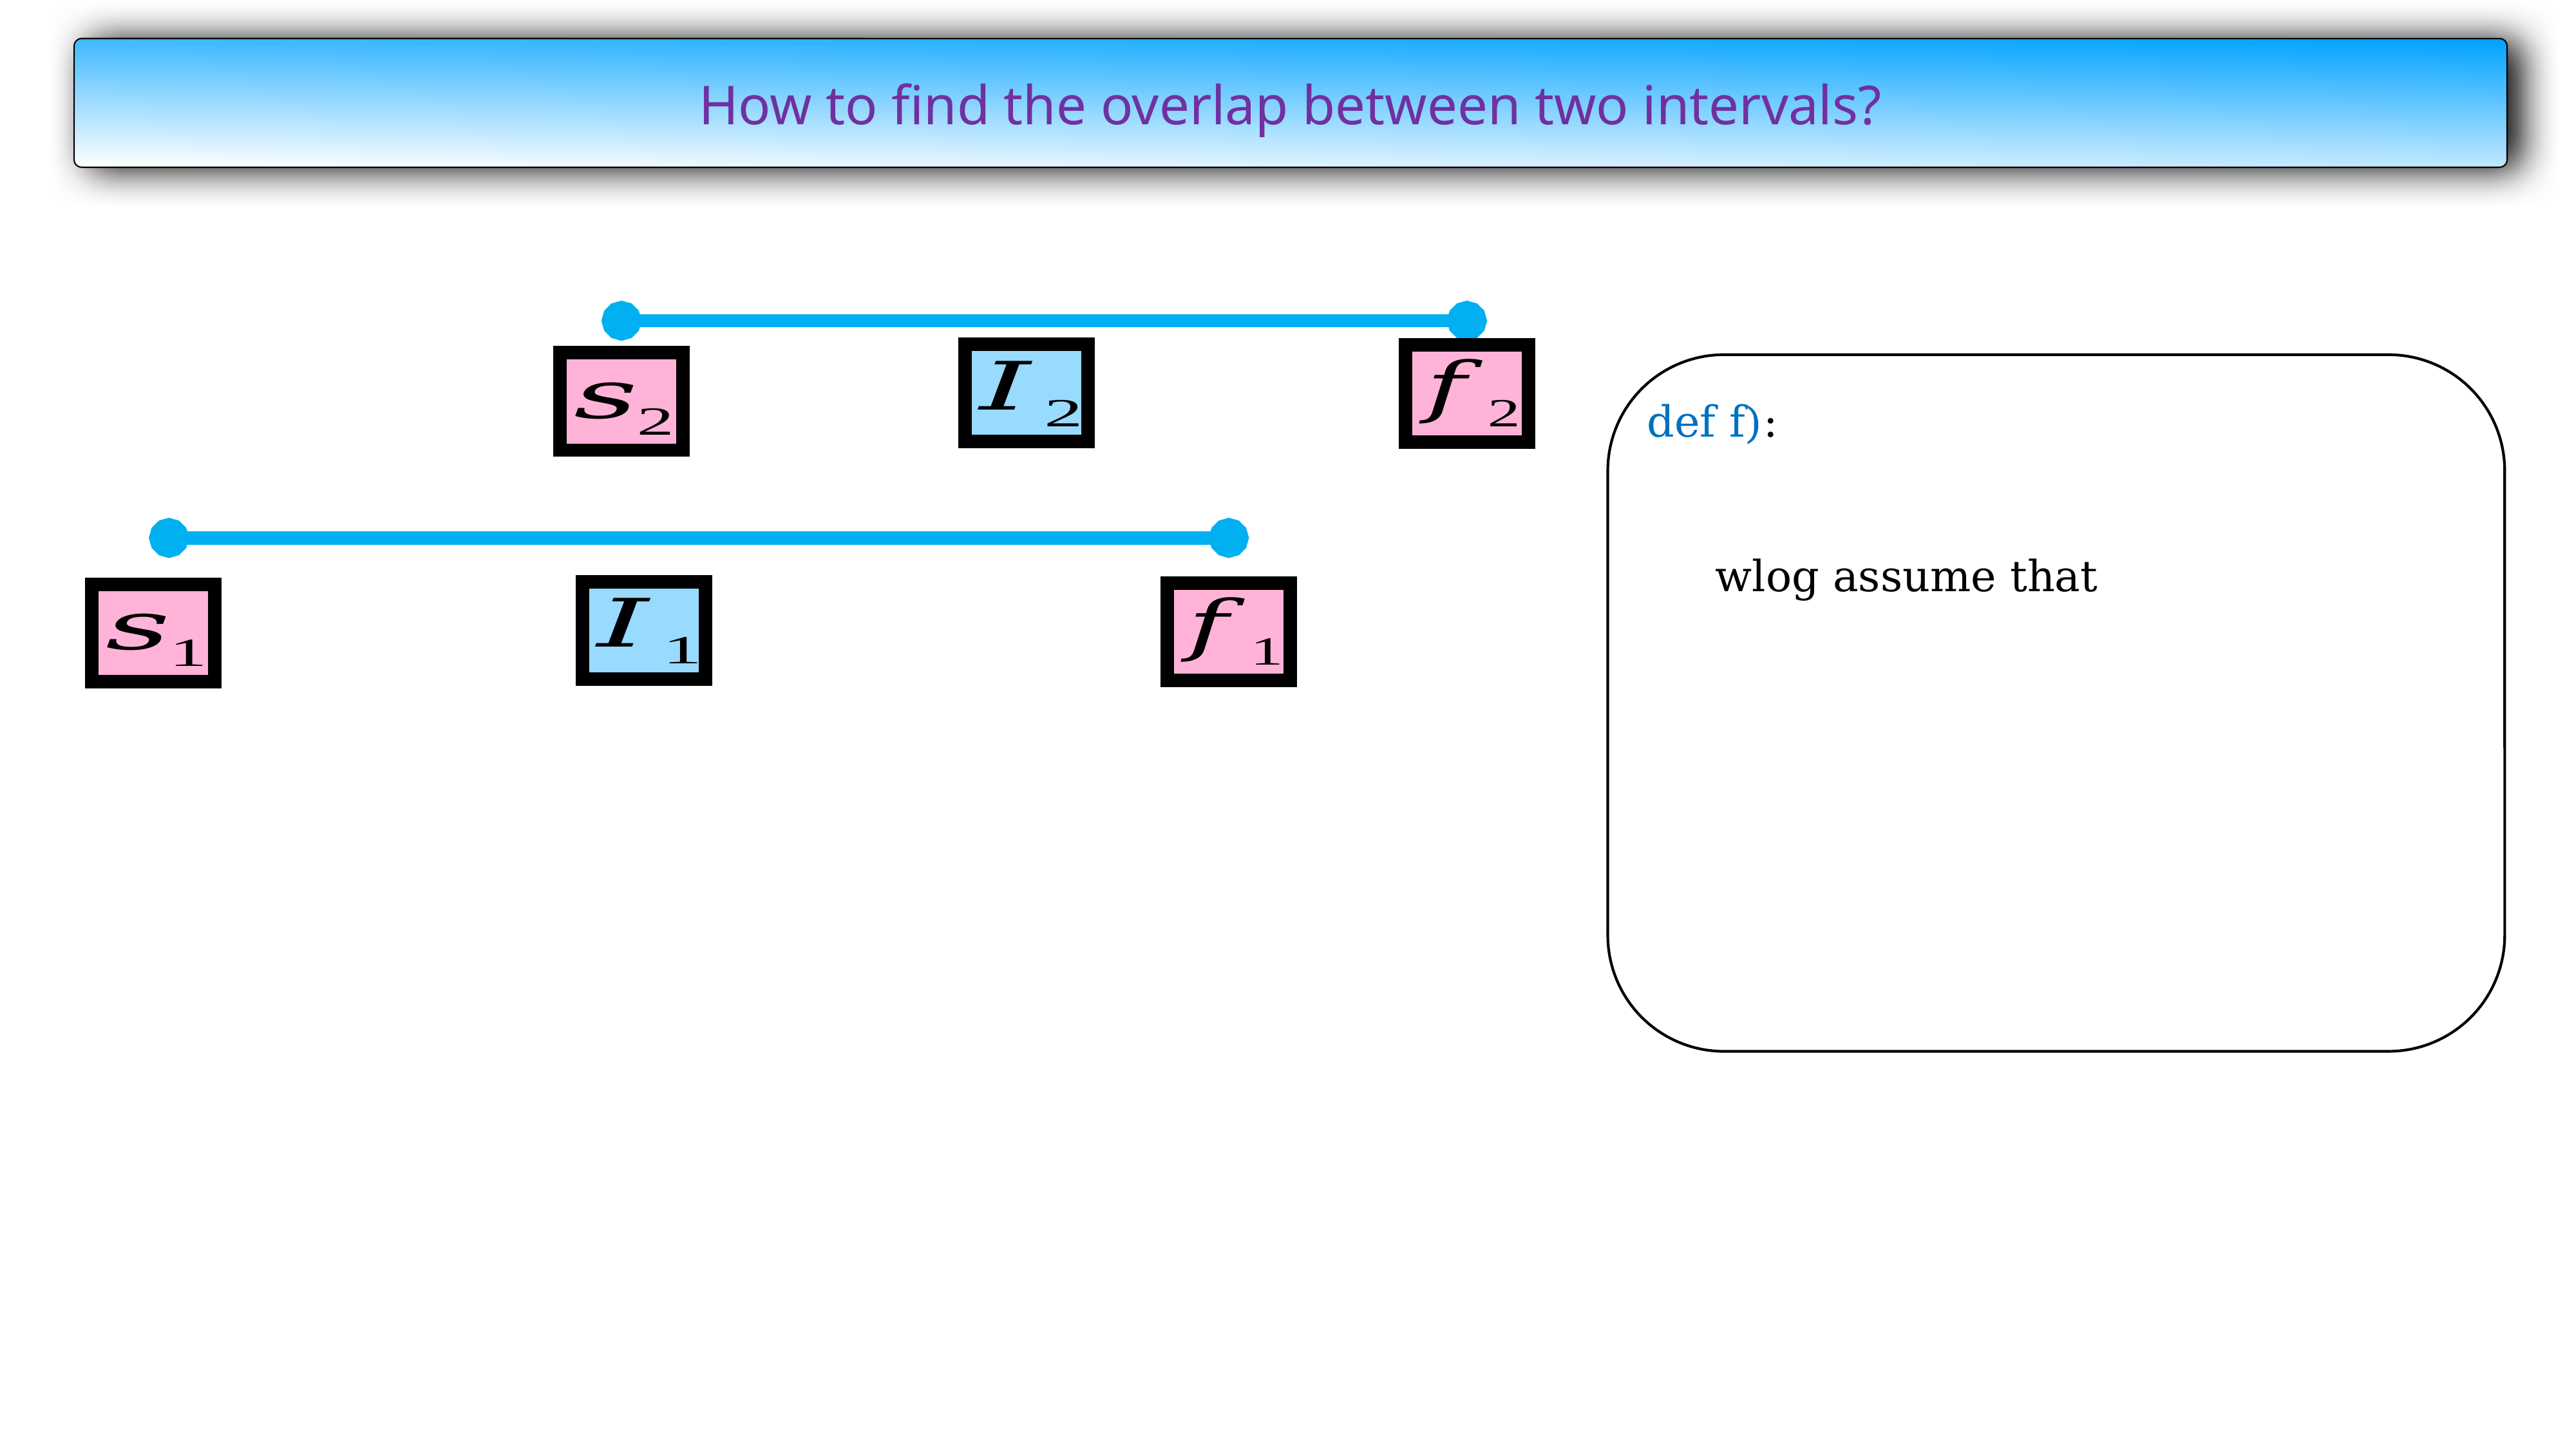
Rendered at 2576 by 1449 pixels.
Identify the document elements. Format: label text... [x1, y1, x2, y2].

text_box How to find the overlap between two intervals? [74, 38, 2508, 167]
